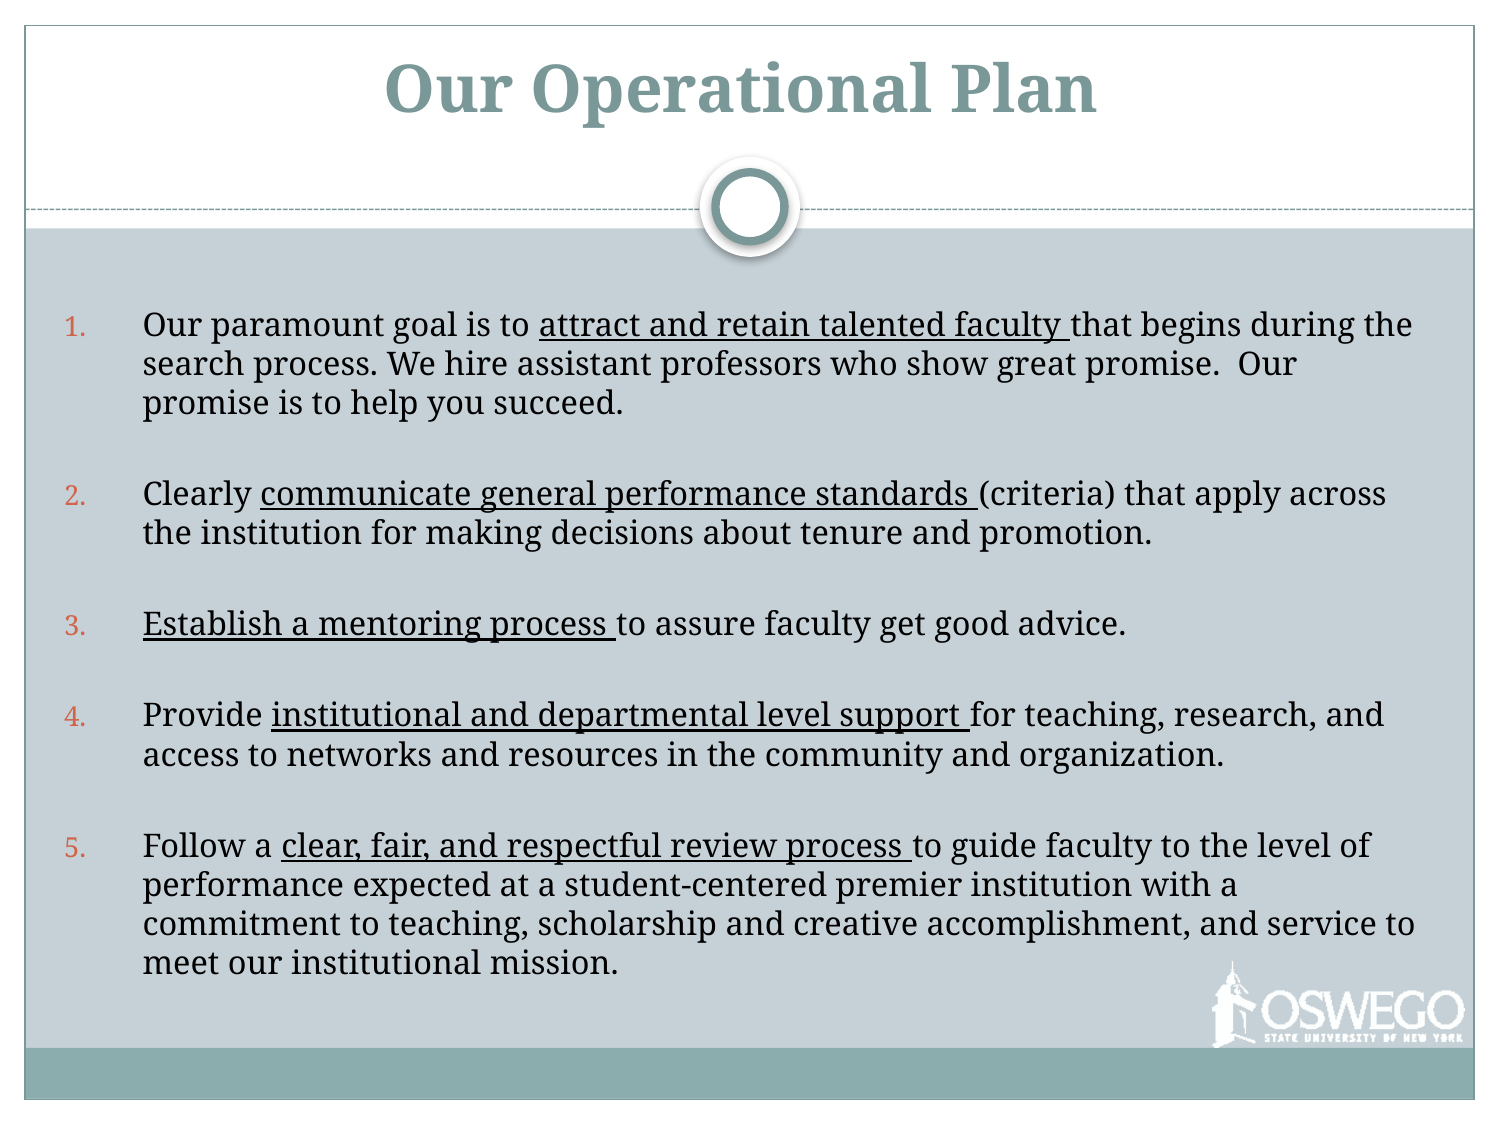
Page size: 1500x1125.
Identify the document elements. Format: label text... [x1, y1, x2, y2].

title Our Operational Plan [50, 37, 1450, 212]
picture [1212, 961, 1465, 1048]
list Our paramount goal is to attract and retain talented faculty that begins during the search process. We hire assistant professors who show great promise. Our promise is to help you succeed. Clearly communicate general performance standards (criteria) that apply across the institution for making decisions about tenure and promotion. Establish a mentoring process to assure faculty get good advice. Provide institutional and departmental level support for teaching, research, and access to networks and resources in the community and organization. Follow a clear, fair, and respectful review process to guide faculty to the level of performance expected at a student-centered premier institution with a commitment to teaching, scholarship and creative accomplishment, and service to meet our institutional mission. [49, 250, 1445, 1001]
